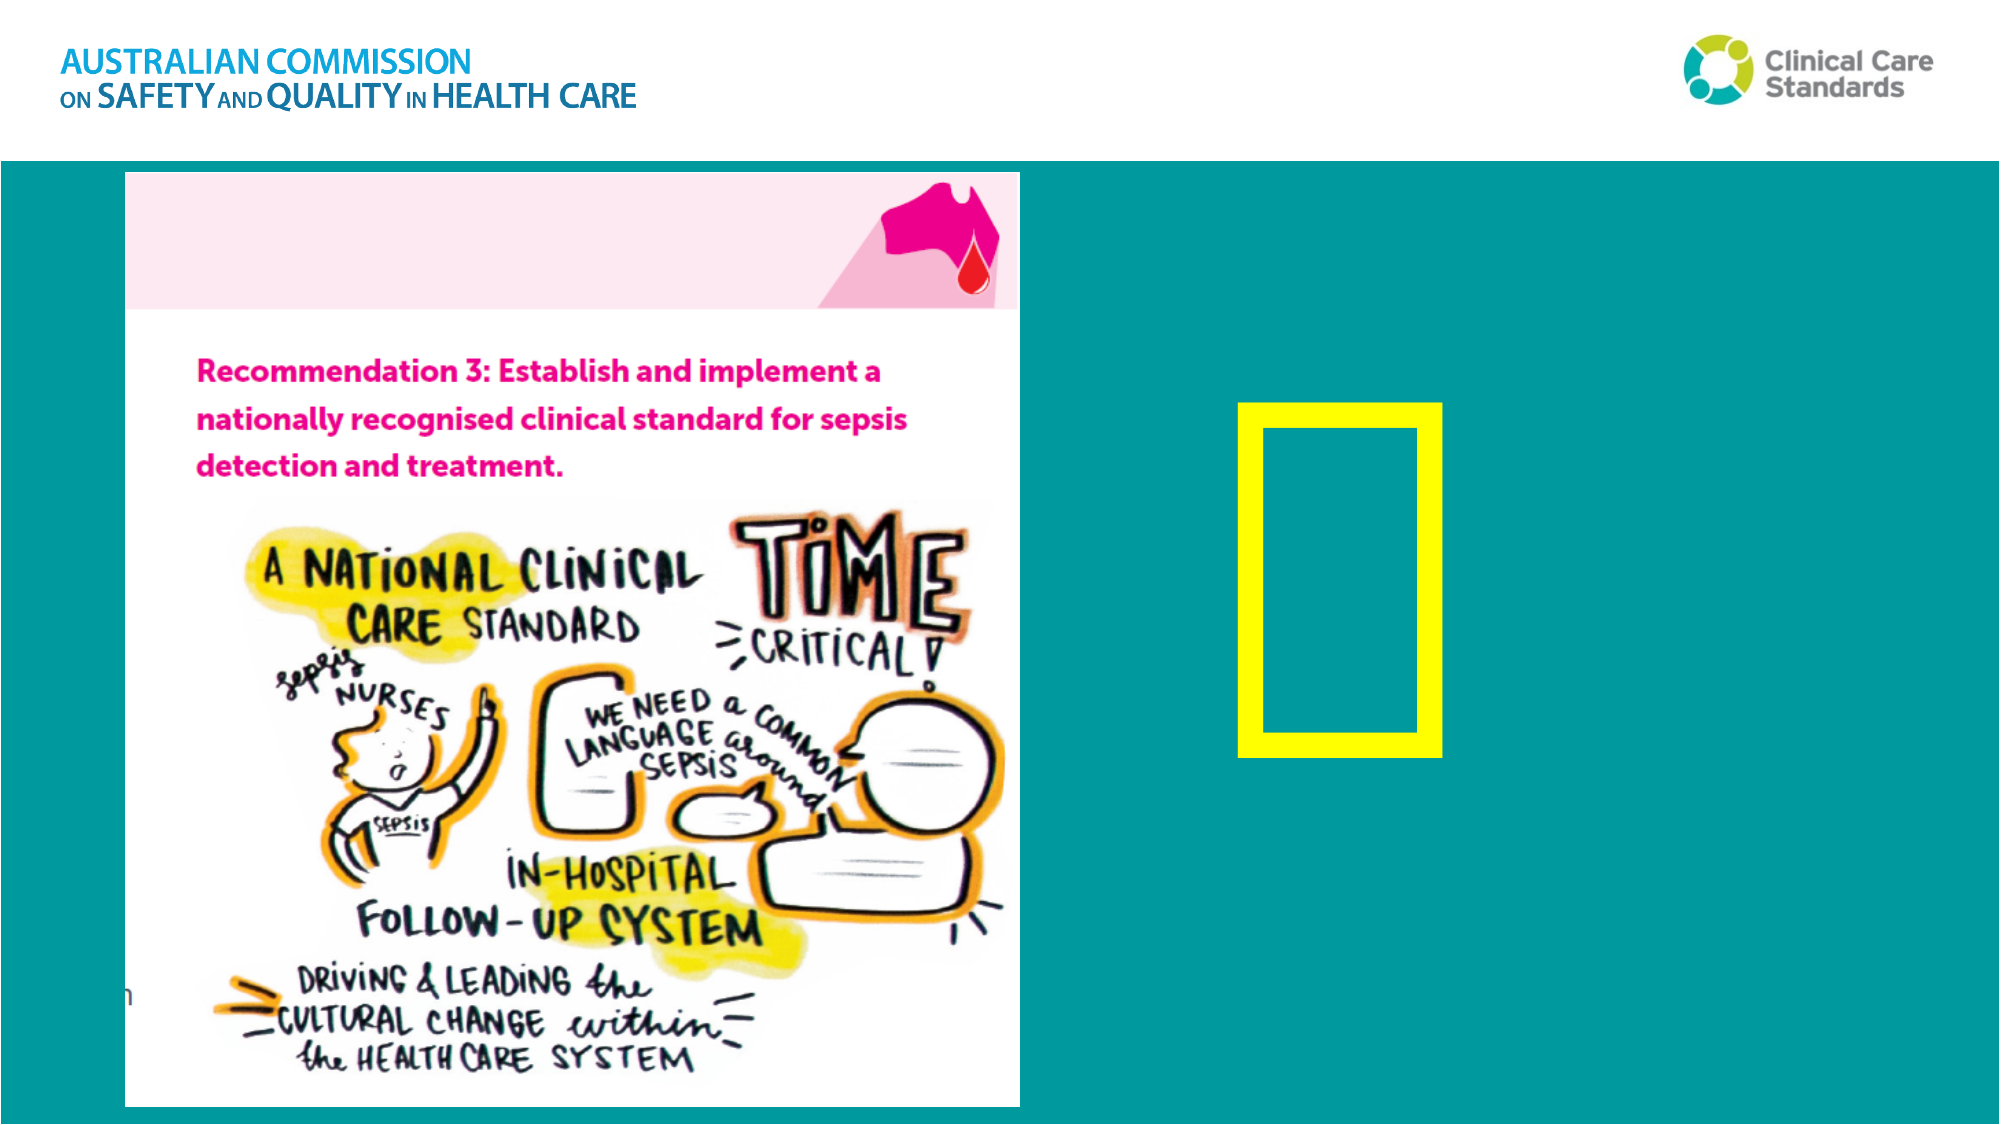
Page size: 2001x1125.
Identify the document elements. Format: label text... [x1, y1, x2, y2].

picture [60, 48, 68, 71]
picture [351, 48, 361, 63]
picture [60, 48, 636, 112]
picture [293, 53, 305, 70]
picture [430, 53, 443, 70]
picture [245, 48, 254, 64]
picture [150, 53, 156, 60]
picture [1679, 31, 1940, 109]
picture [321, 48, 332, 64]
picture [125, 172, 1020, 1107]
picture [88, 48, 98, 69]
text_box  [1177, 253, 1497, 866]
picture [456, 48, 465, 63]
